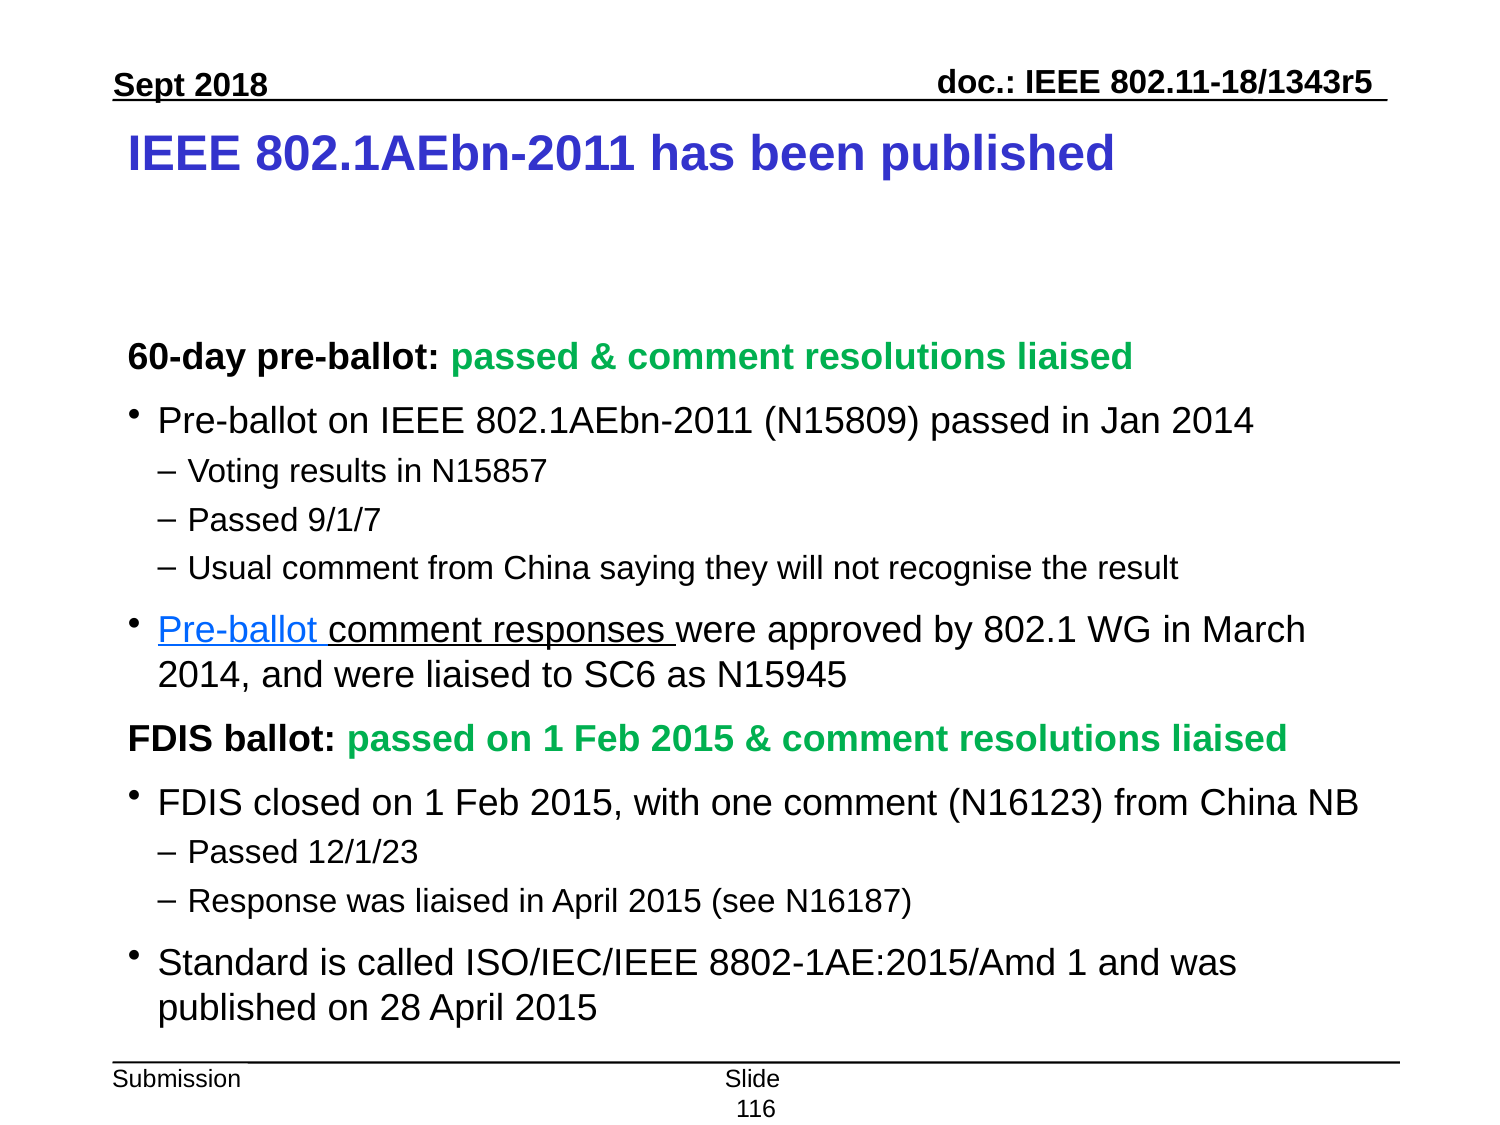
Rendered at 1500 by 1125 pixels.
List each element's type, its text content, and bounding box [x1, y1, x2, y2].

list 60-day pre-ballot: passed & comment resolutions liaised Pre-ballot on IEEE 802.1AEbn-2011 (N15809) passed in Jan 2014 Voting results in N15857 Passed 9/1/7 Usual comment from China saying they will not recognise the result Pre-ballot comment responses were approved by 802.1 WG in March 2014, and were liaised to SC6 as N15945 FDIS ballot: passed on 1 Feb 2015 & comment resolutions liaised FDIS closed on 1 Feb 2015, with one comment (N16123) from China NB Passed 12/1/23 Response was liaised in April 2015 (see N16187) Standard is called ISO/IEC/IEEE 8802-1AE:2015/Amd 1 and was published on 28 April 2015 [112, 324, 1388, 1000]
title IEEE 802.1AEbn-2011 has been published [112, 112, 1388, 288]
slide_number Slide 116 [709, 1061, 803, 1093]
